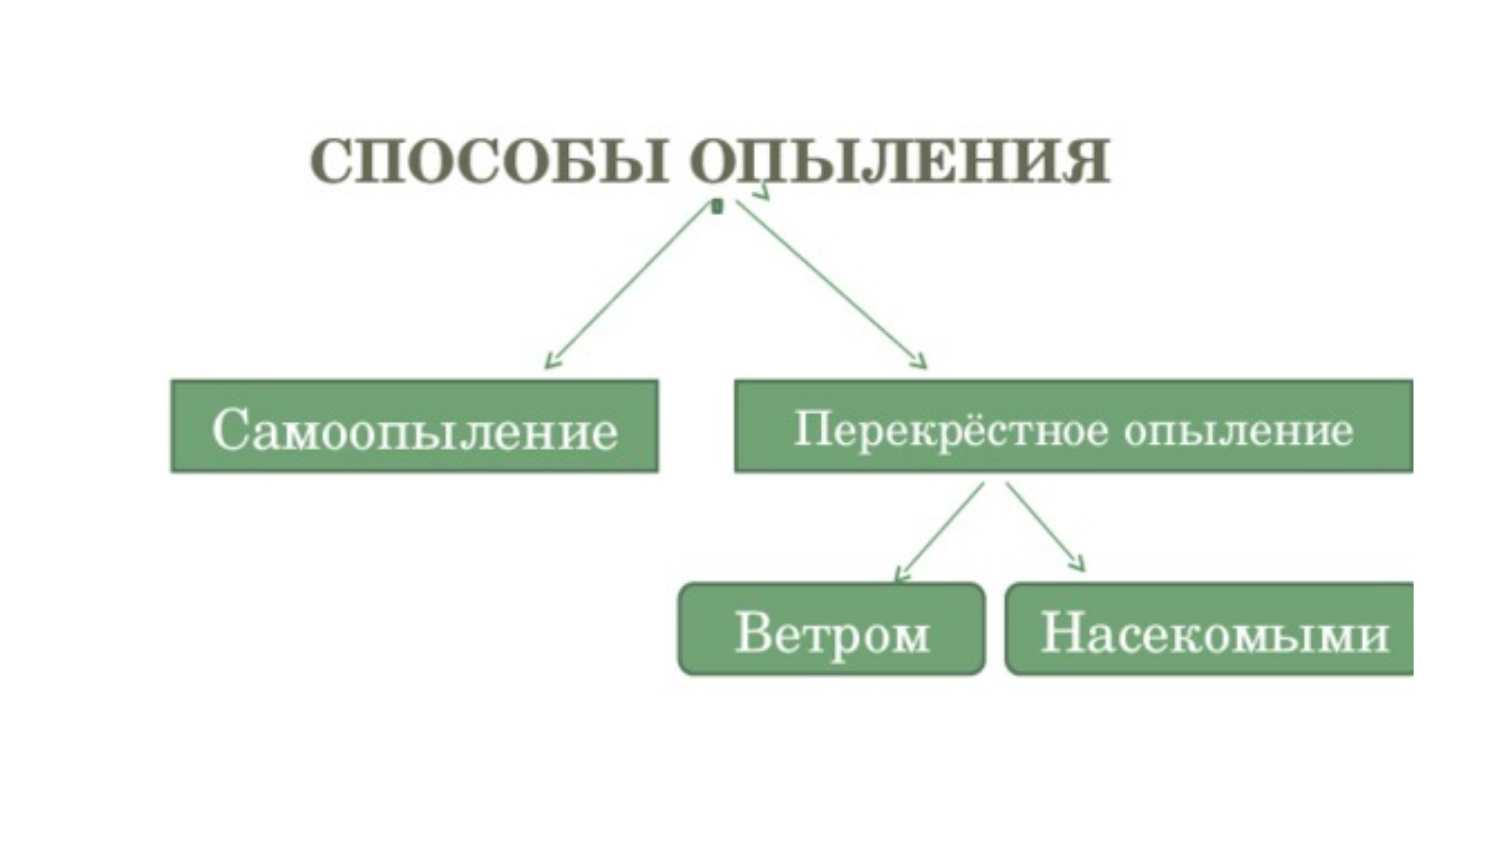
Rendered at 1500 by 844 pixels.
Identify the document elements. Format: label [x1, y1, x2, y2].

picture [161, 99, 1414, 715]
